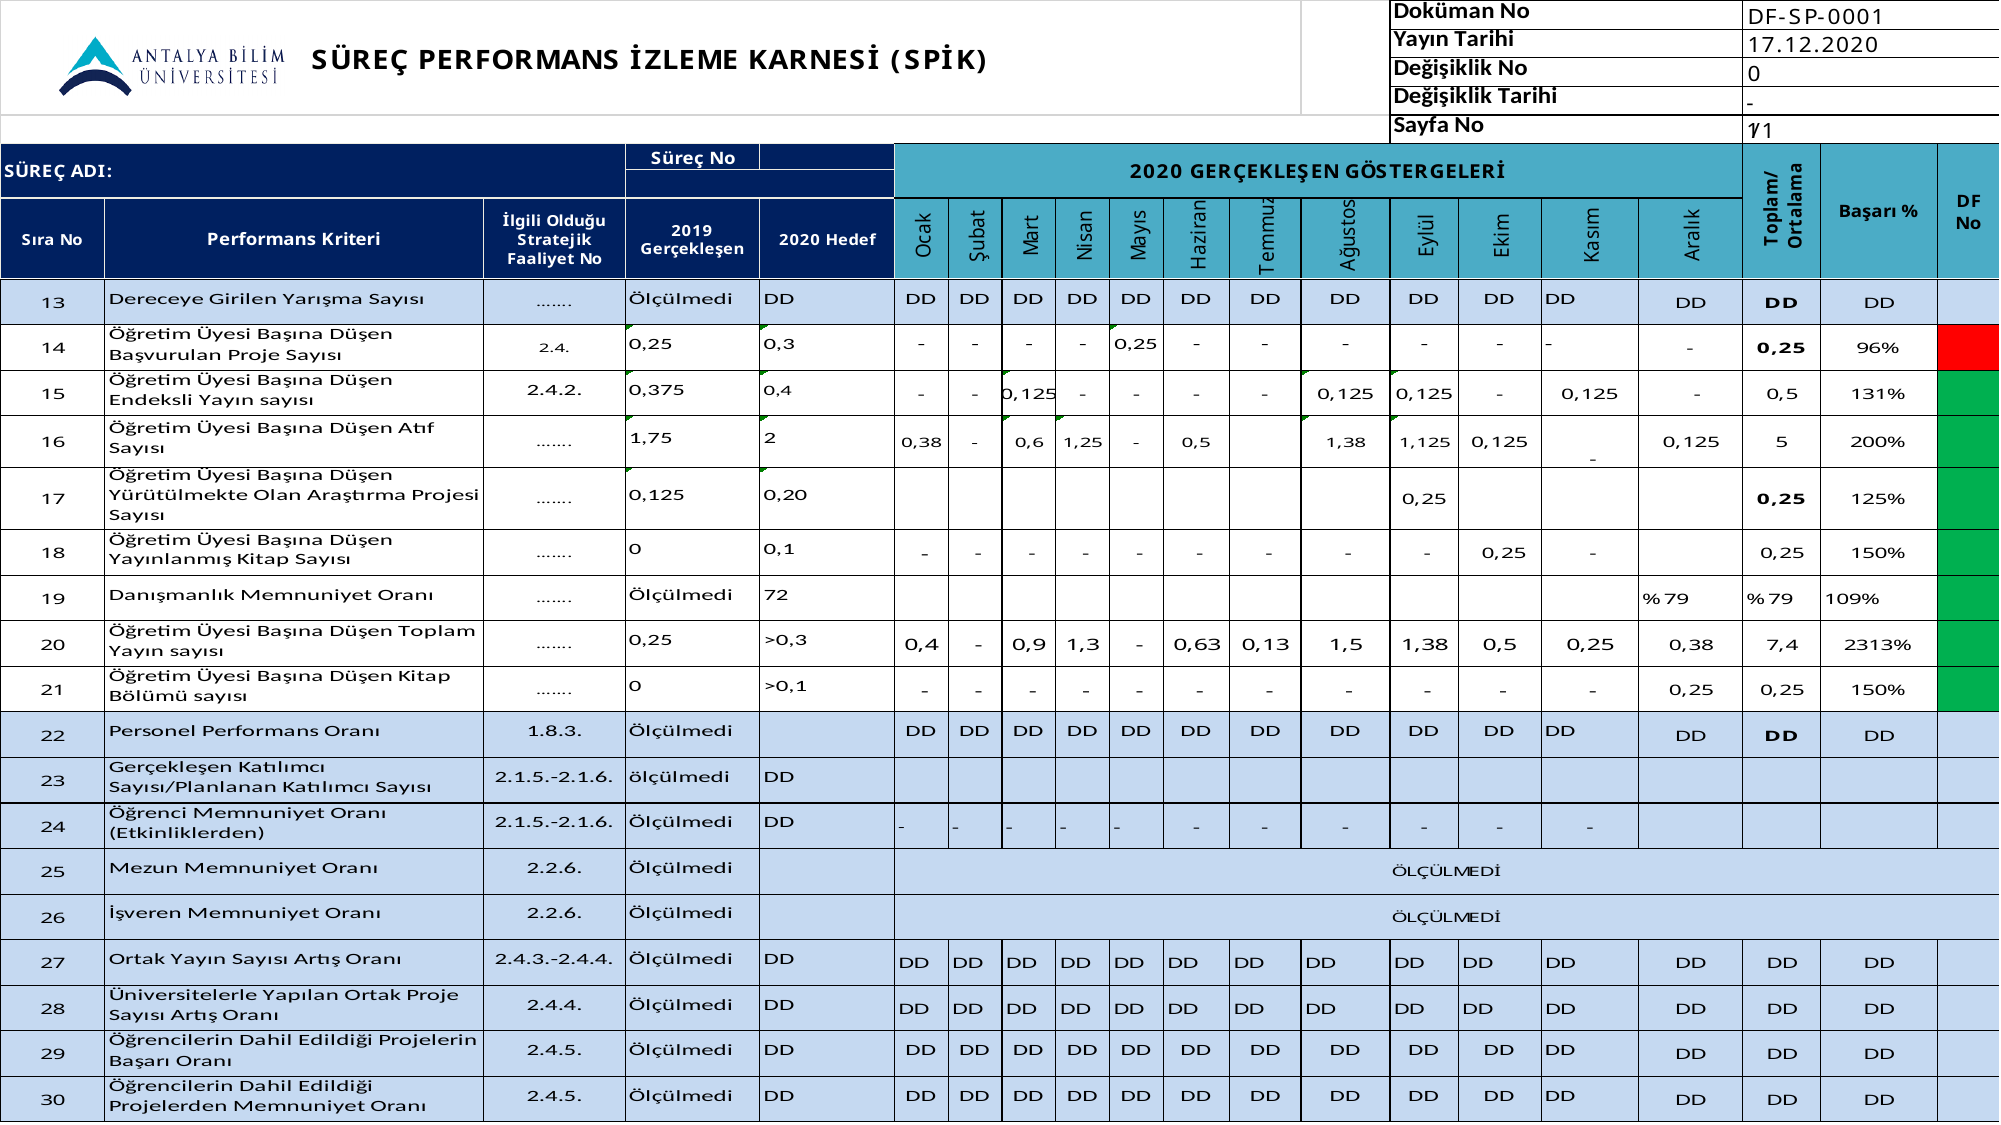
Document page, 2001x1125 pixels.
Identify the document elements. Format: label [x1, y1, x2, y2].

picture [0, 0, 2000, 279]
list [0, 279, 2000, 1123]
